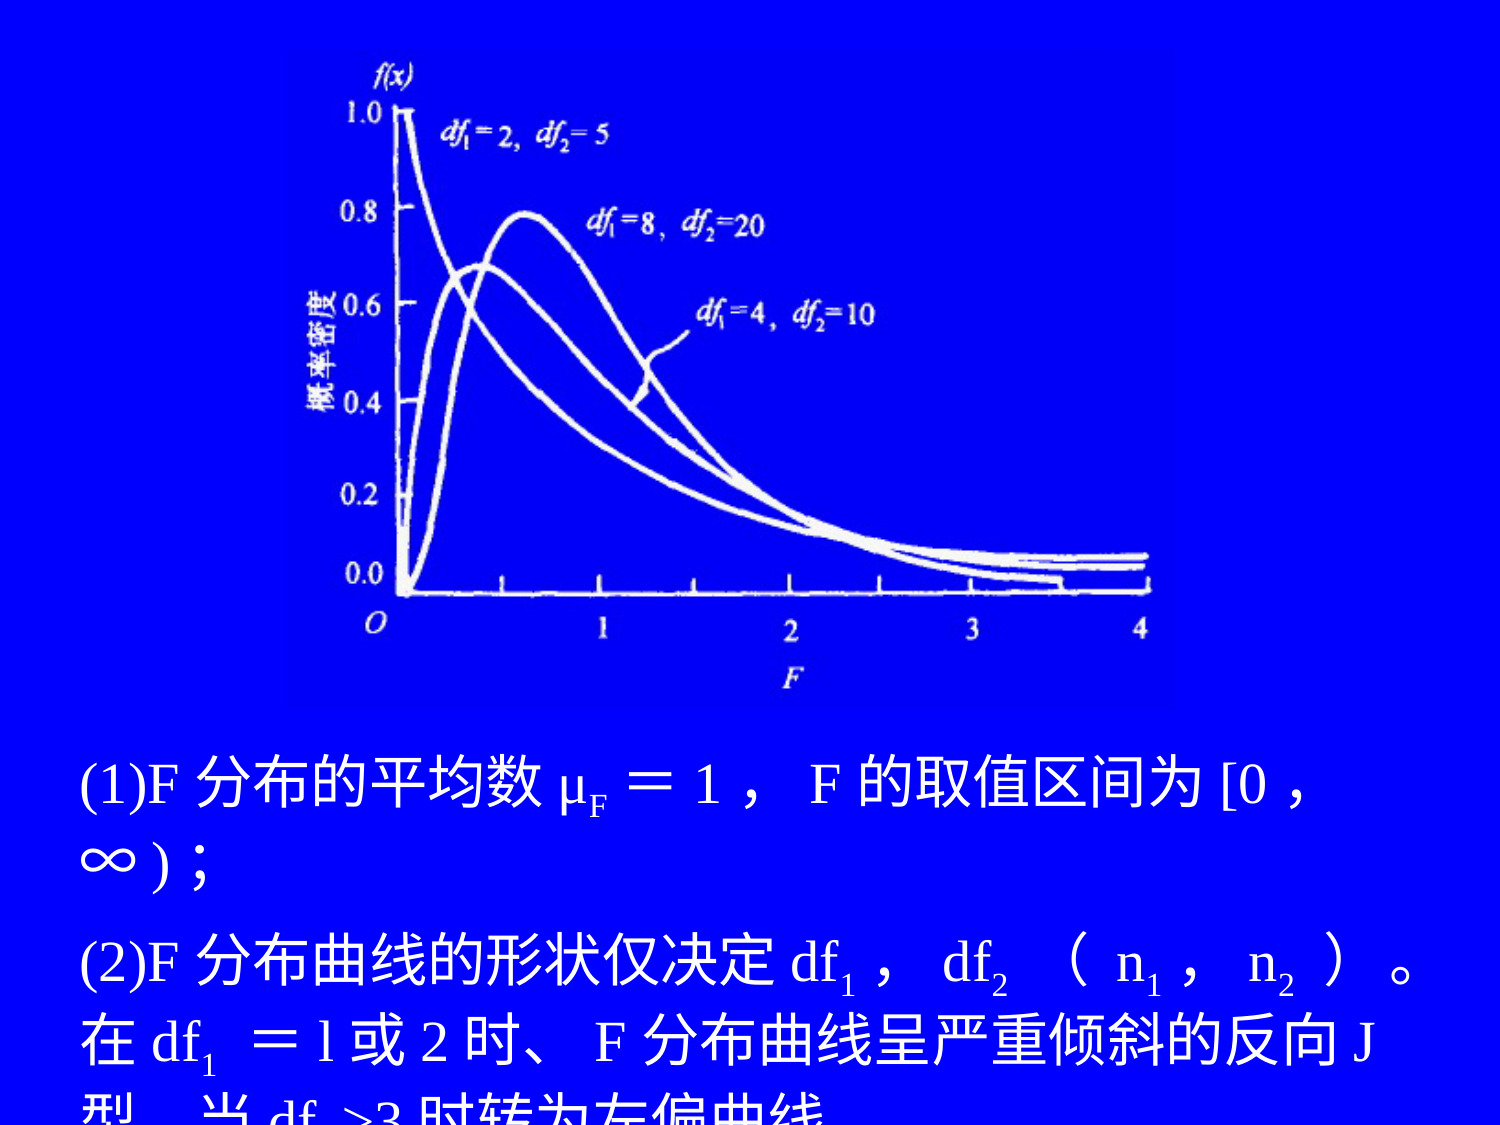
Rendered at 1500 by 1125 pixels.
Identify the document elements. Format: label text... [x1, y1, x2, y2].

text_box (1)F分布的平均数μF＝1，F的取值区间为[0， ∞)； (2)F分布曲线的形状仅决定df1，df2 （ n1，n2 ） 。在df1 ＝l或2时、F分布曲线呈严重倾斜的反向J型，当df2 ≥3时转为左偏曲线 [64, 737, 1471, 1125]
picture [287, 49, 1176, 709]
